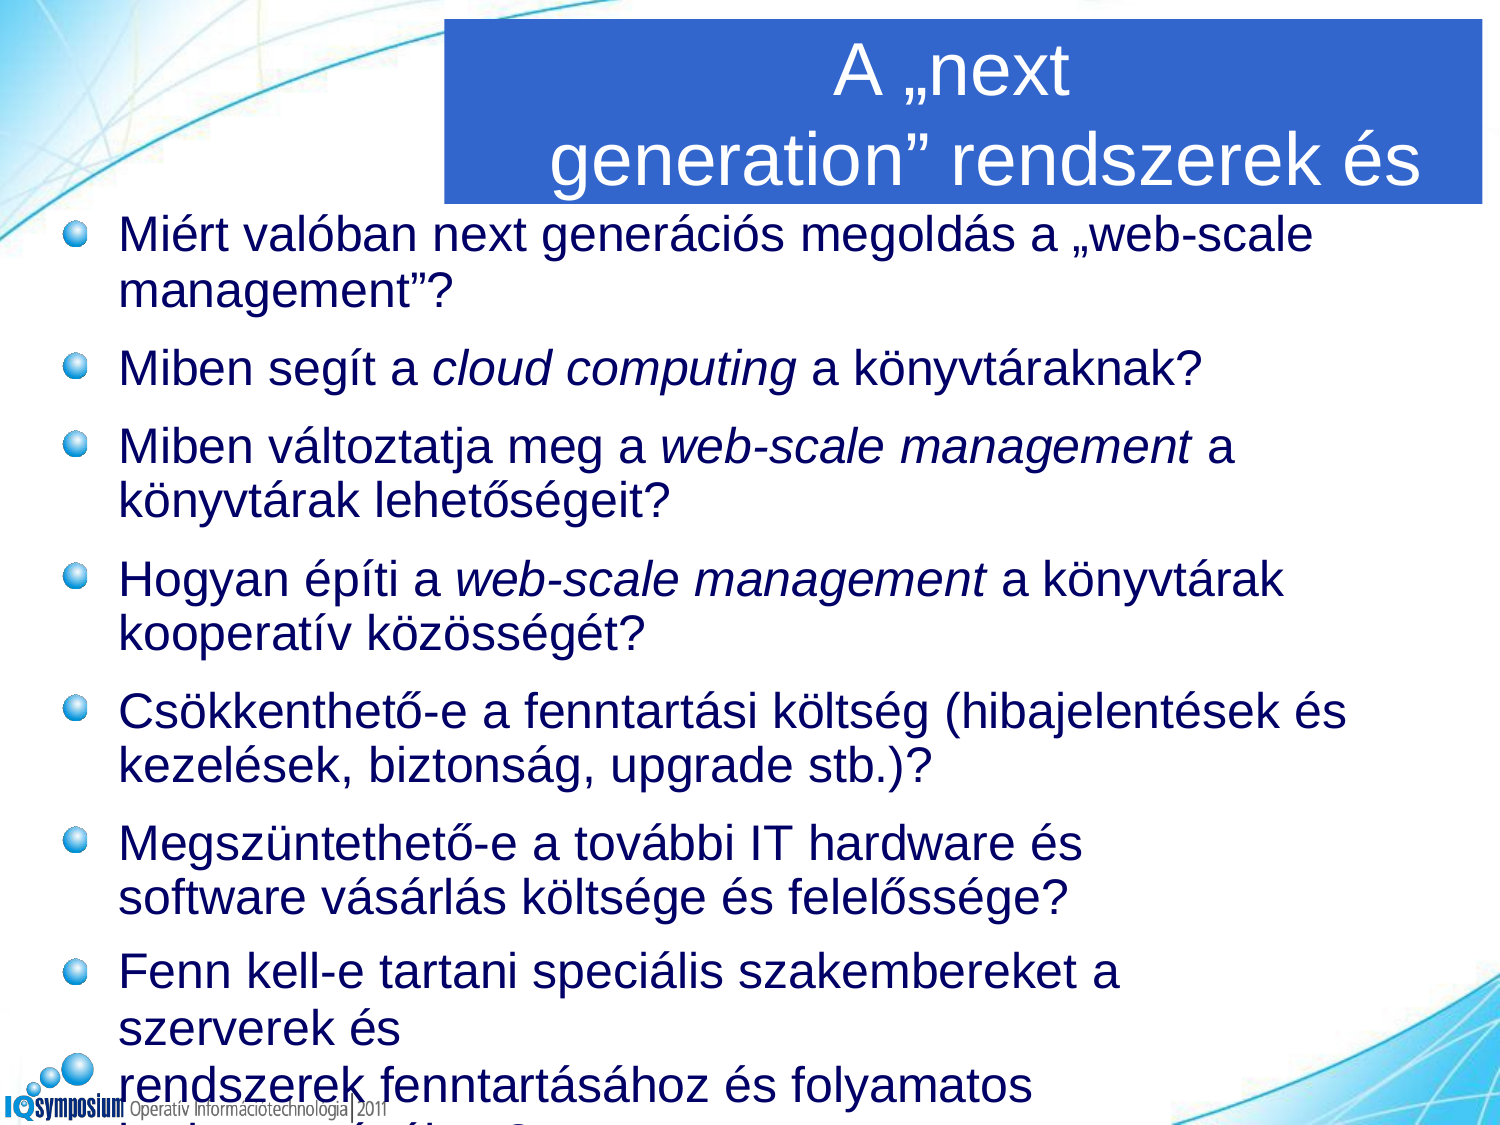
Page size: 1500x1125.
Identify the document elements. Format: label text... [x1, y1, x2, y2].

text_box [62, 430, 88, 457]
text_box [444, 19, 1483, 204]
text_box A „next generation” rendszerek és a könyvtárak [547, 20, 1469, 291]
text_box [62, 694, 88, 721]
text_box [62, 562, 88, 589]
text_box [62, 958, 88, 985]
text_box [62, 826, 88, 853]
text_box [62, 352, 88, 379]
text_box [62, 220, 88, 247]
text_box Miért valóban next generációs megoldás a „web-scale management”? Miben segít a cloud computing a könyvtáraknak? Miben változtatja meg a web-scale management a könyvtárak lehetőségeit? Hogyan építi a web-scale management a könyvtárak kooperatív közösségét? Csökkenthető-e a fenntartási költség (hibajelentések és kezelések, biztonság, upgrade stb.)? Megszüntethető-e a további IT hardware és software vásárlás költsége és felelőssége? Fenn kell-e tartani speciális szakembereket a szerverek és rendszerek fenntartásához és folyamatos karbantartásához? [116, 203, 1464, 1125]
picture [0, 0, 1500, 1125]
